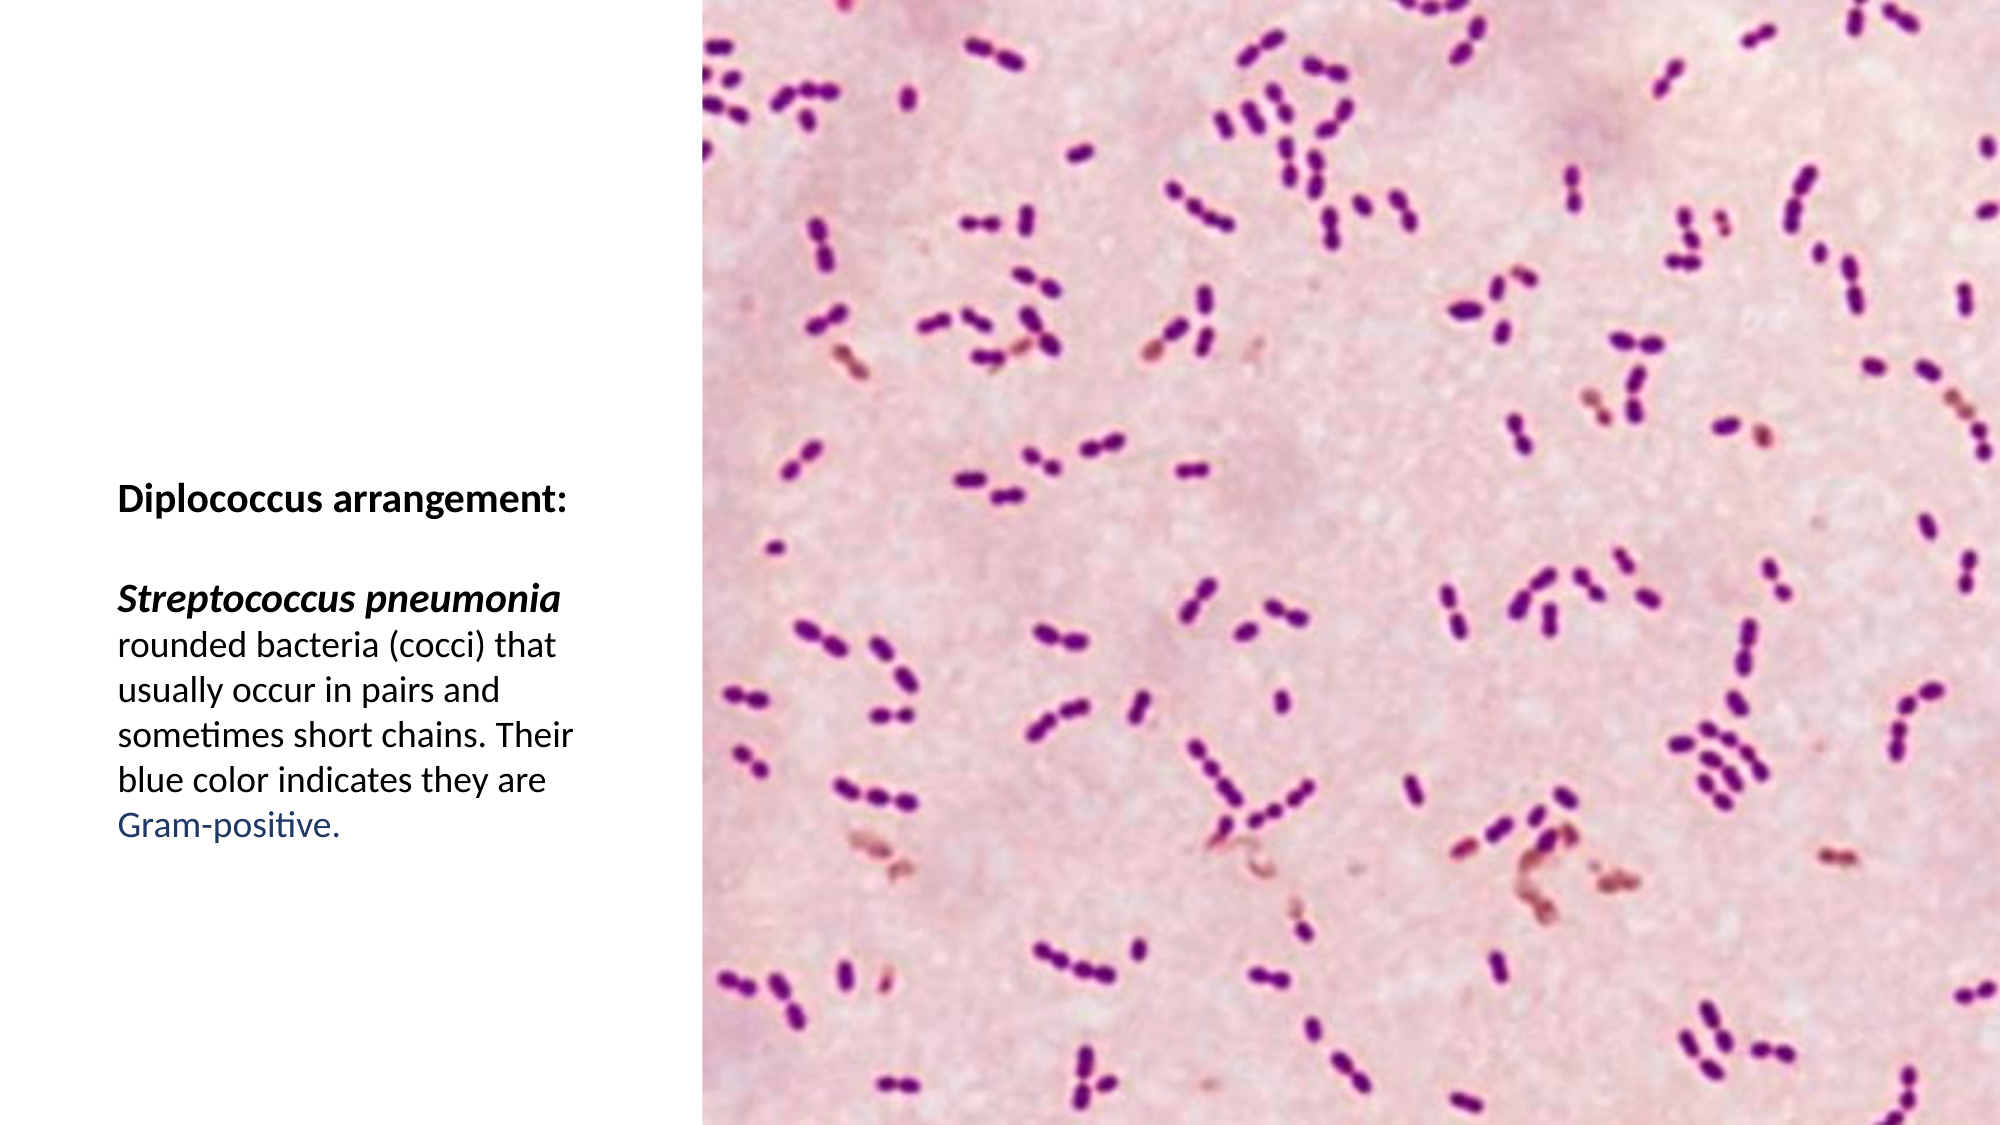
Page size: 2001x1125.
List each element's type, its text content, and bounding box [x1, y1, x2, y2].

text_box Diplococcus arrangement: Streptococcus pneumonia rounded bacteria (cocci) that usually occur in pairs and sometimes short chains. Their blue color indicates they are Gram-positive. [102, 462, 631, 853]
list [702, 0, 2000, 1125]
